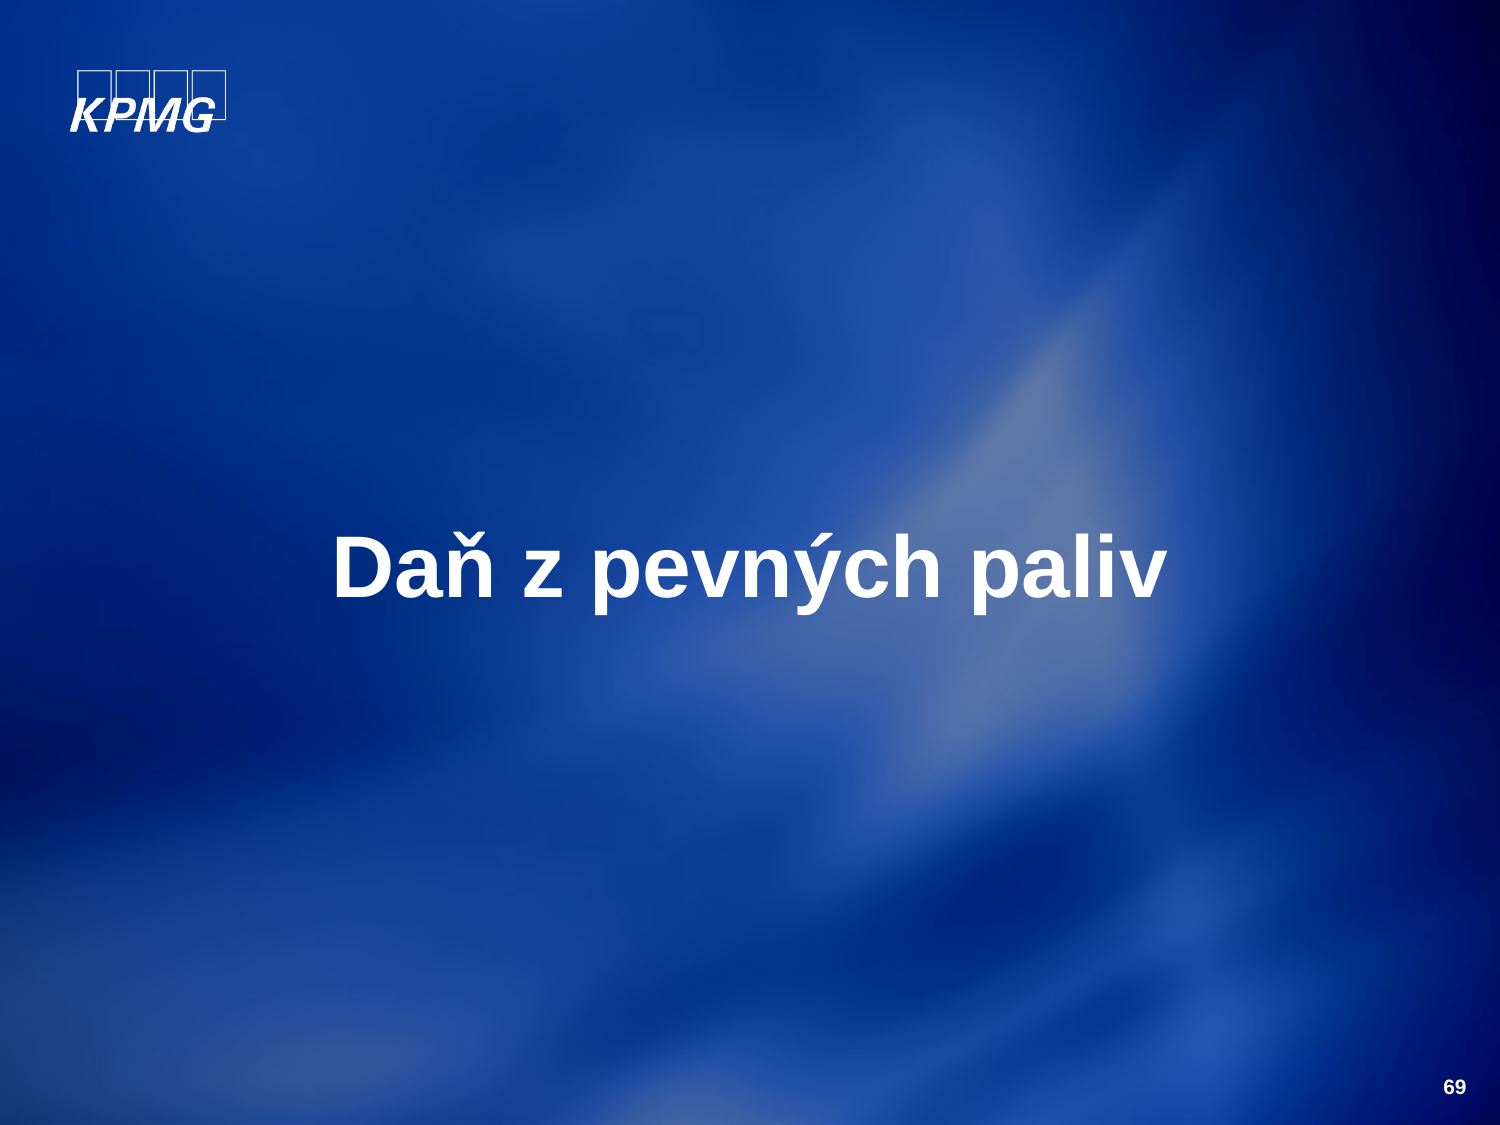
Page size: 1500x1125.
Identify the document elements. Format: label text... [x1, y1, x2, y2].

picture [0, 0, 1500, 1125]
slide_number 69 [1380, 1065, 1482, 1107]
title Daň z pevných paliv [30, 308, 1469, 816]
